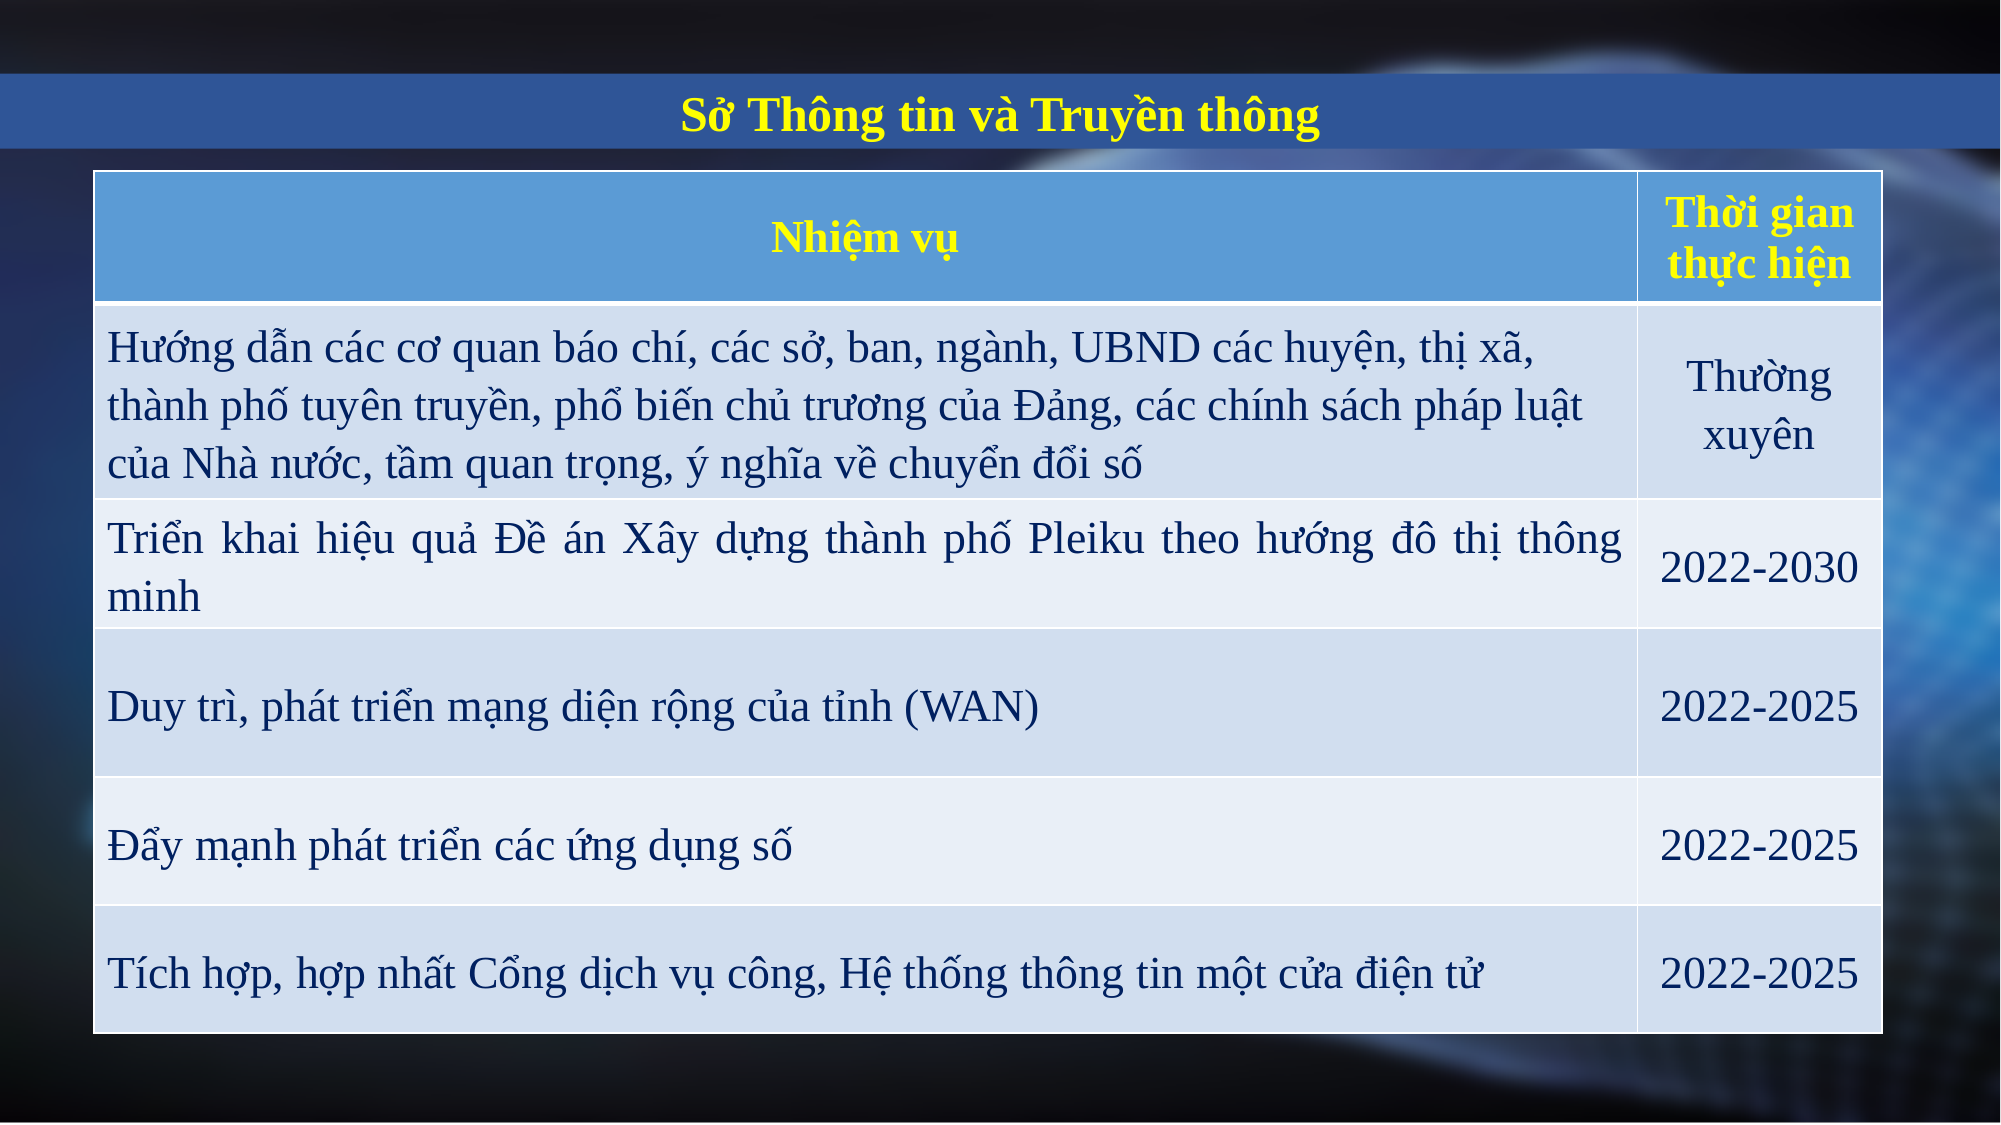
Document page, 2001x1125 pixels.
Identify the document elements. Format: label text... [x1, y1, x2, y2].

table_cell 2022-2025 [1638, 629, 1881, 776]
table_cell 2022-2025 [1638, 906, 1881, 1032]
text_box Sở Thông tin và Truyền thông [0, 73, 2000, 149]
table_cell Duy trì, phát triển mạng diện rộng của tỉnh (WAN) [95, 629, 1637, 776]
table_cell Tích hợp, hợp nhất Cổng dịch vụ công, Hệ thống thông tin một cửa điện tử [95, 906, 1637, 1032]
table_header Nhiệm vụ [95, 172, 1637, 301]
table_cell Đẩy mạnh phát triển các ứng dụng số [95, 778, 1637, 904]
text_box [451, 150, 1378, 170]
table_cell 2022-2030 [1638, 500, 1881, 627]
table_cell Thường xuyên [1638, 306, 1881, 498]
picture [0, 0, 2001, 1125]
table_header Thời gian thực hiện [1638, 172, 1881, 301]
table_cell Hướng dẫn các cơ quan báo chí, các sở, ban, ngành, UBND các huyện, thị xã, thành phố tuyên truyền, phổ biến chủ trương của Đảng, các chính sách pháp luật của Nhà nước, tầm quan trọng, ý nghĩa về chuyển đổi số [95, 306, 1637, 498]
text_box [1031, 169, 1907, 997]
table_cell Triển khai hiệu quả Đề án Xây dựng thành phố Pleiku theo hướng đô thị thông minh [95, 500, 1637, 627]
table_cell 2022-2025 [1638, 778, 1881, 904]
